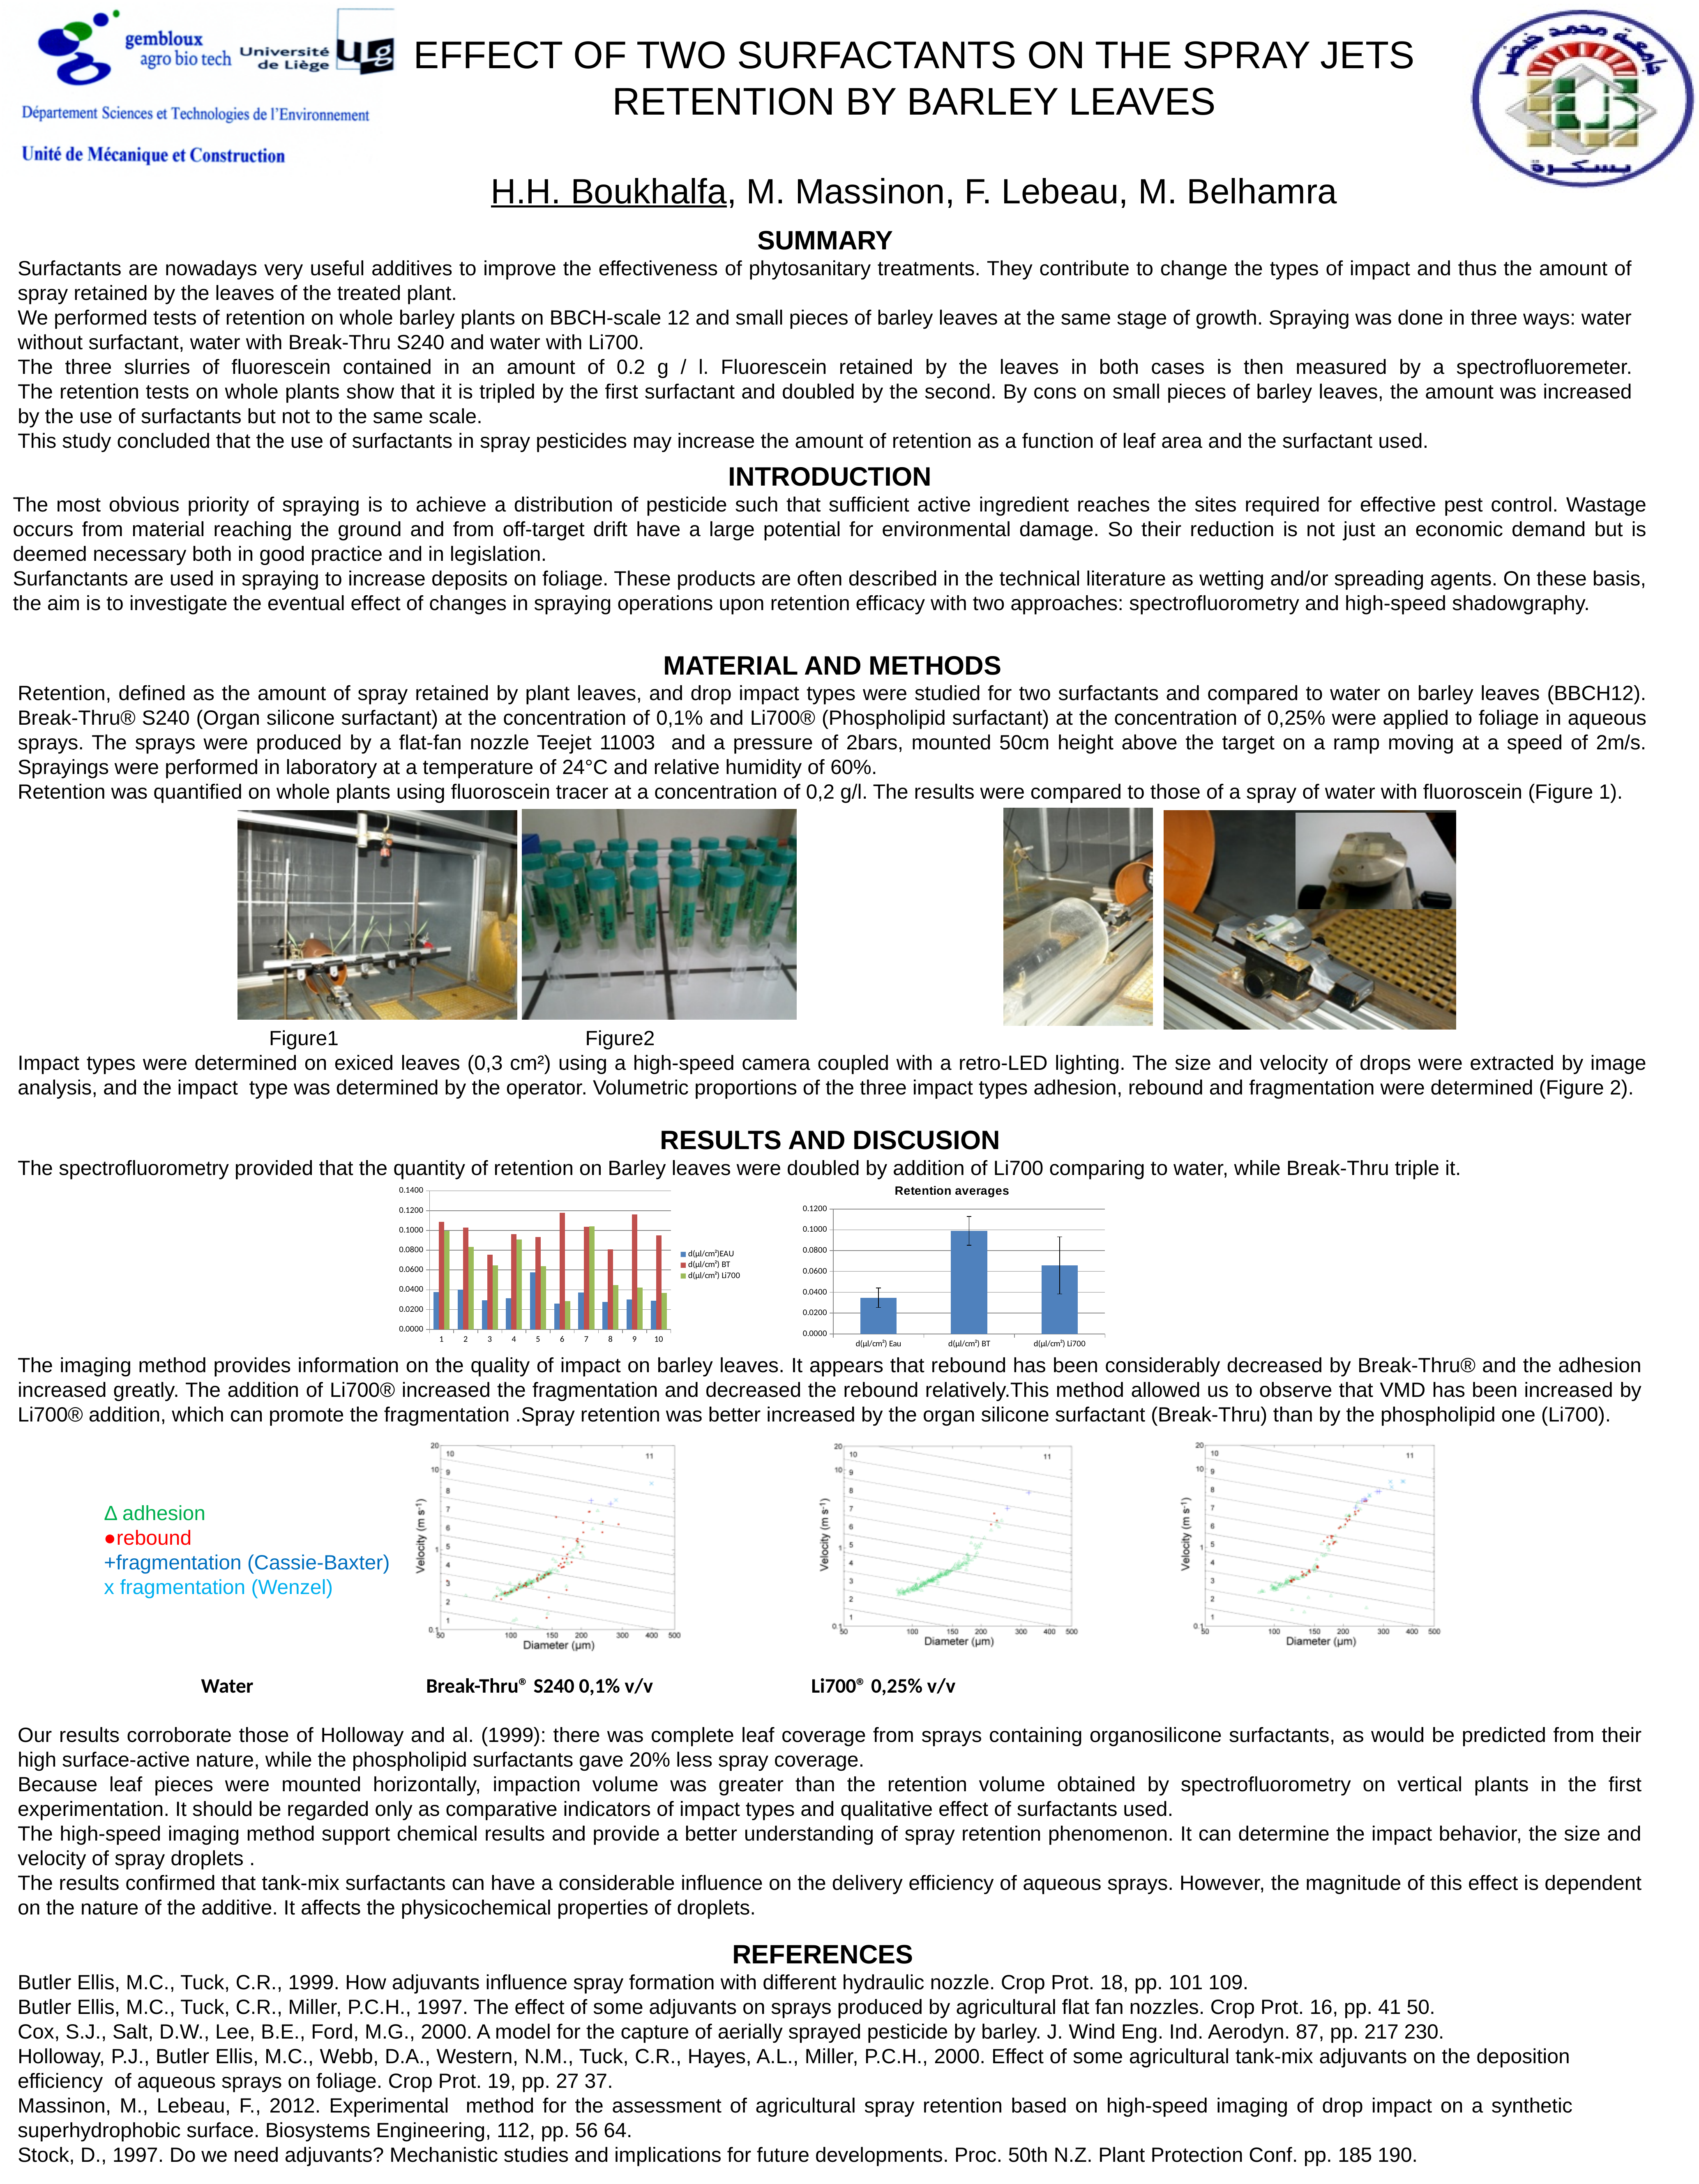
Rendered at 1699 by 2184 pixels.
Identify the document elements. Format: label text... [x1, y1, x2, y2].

chart [796, 1173, 1111, 1352]
picture [1003, 808, 1153, 1026]
text_box RESULTS AND DISCUSION The spectrofluorometry provided that the quantity of retention on Barley leaves were doubled by addition of Li700 comparing to water, while Break-Thru triple it. The imaging method provides information on the quality of impact on barley leaves. It appears that rebound has been considerably decreased by Break-Thru® and the adhesion increased greatly. The addition of Li700® increased the fragmentation and decreased the rebound relatively.This method allowed us to observe that VMD has been increased by Li700® addition, which can promote the fragmentation .Spray retention was better increased by the organ silicone surfactant (Break-Thru) than by the phospholipid one (Li700). Δ adhesion ●rebound +fragmentation (Cassie-Baxter) x fragmentation (Wenzel) Water Break-Thru® S240 0,1% v/v Li700® 0,25% v/v Our results corroborate those of Holloway and al. (1999): there was complete leaf coverage from sprays containing organosilicone surfactants, as would be predicted from their high surface-active nature, while the phospholipid surfactants gave 20% less spray coverage. Because leaf pieces were mounted horizontally, impaction volume was greater than the retention volume obtained by spectrofluorometry on vertical plants in the first experimentation. It should be regarded only as comparative indicators of impact types and qualitative effect of surfactants used. The high-speed imaging method support chemical results and provide a better understanding of spray retention phenomenon. It can determine the impact behavior, the size and velocity of spray droplets . The results confirmed that tank-mix surfactants can have a considerable influence on the delivery efficiency of aqueous sprays. However, the magnitude of this effect is dependent on the nature of the additive. It affects the physicochemical properties of droplets. [12, 1120, 1649, 1922]
text_box EFFECT OF TWO SURFACTANTS ON THE SPRAY JETS RETENTION BY BARLEY LEAVES H.H. Boukhalfa, M. Massinon, F. Lebeau, M. Belhamra [358, 27, 1471, 214]
picture [401, 1428, 703, 1655]
picture [1164, 810, 1456, 1030]
text_box REFERENCES Butler Ellis, M.C., Tuck, C.R., 1999. How adjuvants influence spray formation with different hydraulic nozzle. Crop Prot. 18, pp. 101 109. Butler Ellis, M.C., Tuck, C.R., Miller, P.C.H., 1997. The effect of some adjuvants on sprays produced by agricultural flat fan nozzles. Crop Prot. 16, pp. 41 50. Cox, S.J., Salt, D.W., Lee, B.E., Ford, M.G., 2000. A model for the capture of aerially sprayed pesticide by barley. J. Wind Eng. Ind. Aerodyn. 87, pp. 217 230. Holloway, P.J., Butler Ellis, M.C., Webb, D.A., Western, N.M., Tuck, C.R., Hayes, A.L., Miller, P.C.H., 2000. Effect of some agricultural tank-mix adjuvants on the deposition efficiency of aqueous sprays on foliage. Crop Prot. 19, pp. 27 37. Massinon, M., Lebeau, F., 2012. Experimental method for the assessment of agricultural spray retention based on high-speed imaging of drop impact on a synthetic superhydrophobic surface. Biosystems Engineering, 112, pp. 56 64. Stock, D., 1997. Do we need adjuvants? Mechanistic studies and implications for future developments. Proc. 50th N.Z. Plant Protection Conf. pp. 185 190. [12, 1934, 1634, 2169]
picture [1167, 1428, 1463, 1651]
text_box INTRODUCTION The most obvious priority of spraying is to achieve a distribution of pesticide such that sufficient active ingredient reaches the sites required for effective pest control. Wastage occurs from material reaching the ground and from off-target drift have a large potential for environmental damage. So their reduction is not just an economic demand but is deemed necessary both in good practice and in legislation. Surfanctants are used in spraying to increase deposits on foliage. These products are often described in the technical literature as wetting and/or spreading agents. On these basis, the aim is to investigate the eventual effect of changes in spraying operations upon retention efficacy with two approaches: spectrofluorometry and high-speed shadowgraphy. [7, 456, 1654, 618]
picture [237, 810, 517, 1020]
text_box MATERIAL AND METHODS Retention, defined as the amount of spray retained by plant leaves, and drop impact types were studied for two surfactants and compared to water on barley leaves (BBCH12). Break-Thru® S240 (Organ silicone surfactant) at the concentration of 0,1% and Li700® (Phospholipid surfactant) at the concentration of 0,25% were applied to foliage in aqueous sprays. The sprays were produced by a flat-fan nozzle Teejet 11003 and a pressure of 2bars, mounted 50cm height above the target on a ramp moving at a speed of 2m/s. Sprayings were performed in laboratory at a temperature of 24°C and relative humidity of 60%. Retention was quantified on whole plants using fluoroscein tracer at a concentration of 0,2 g/l. The results were compared to those of a spray of water with fluoroscein (Figure 1). Figure1 Figure2 Impact types were determined on exiced leaves (0,3 cm²) using a high-speed camera coupled with a retro-LED lighting. The size and velocity of drops were extracted by image analysis, and the impact type was determined by the operator. Volumetric proportions of the three impact types adhesion, rebound and fragmentation were determined (Figure 2). [12, 645, 1654, 1102]
picture [522, 809, 797, 1020]
picture [806, 1430, 1100, 1651]
chart [392, 1183, 749, 1348]
picture [1462, 4, 1699, 193]
picture [2, 2, 397, 177]
text_box SUMMARY Surfactants are nowadays very useful additives to improve the effectiveness of phytosanitary treatments. They contribute to change the types of impact and thus the amount of spray retained by the leaves of the treated plant. We performed tests of retention on whole barley plants on BBCH-scale 12 and small pieces of barley leaves at the same stage of growth. Spraying was done in three ways: water without surfactant, water with Break-Thru S240 and water with Li700. The three slurries of fluorescein contained in an amount of 0.2 g / l. Fluorescein retained by the leaves in both cases is then measured by a spectrofluoremeter. The retention tests on whole plants show that it is tripled by the first surfactant and doubled by the second. By cons on small pieces of barley leaves, the amount was increased by the use of surfactants but not to the same scale. This study concluded that the use of surfactants in spray pesticides may increase the amount of retention as a function of leaf area and the surfactant used. [12, 220, 1639, 455]
